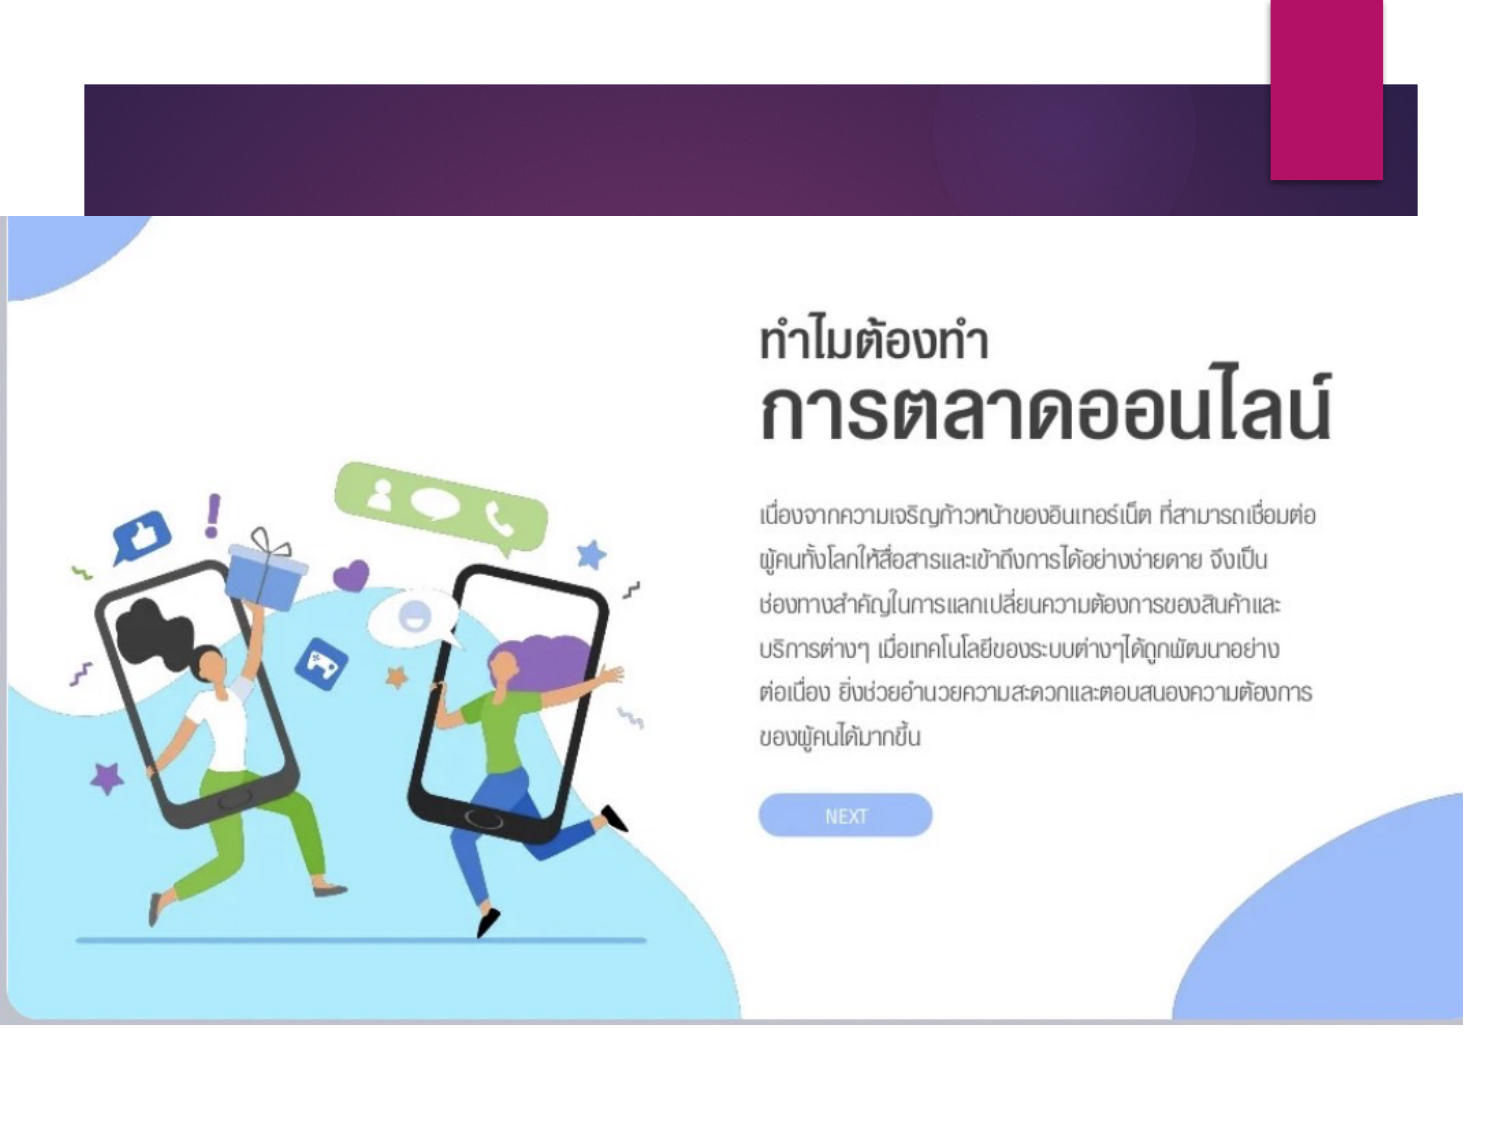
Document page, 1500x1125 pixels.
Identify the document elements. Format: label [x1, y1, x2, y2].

picture [0, 216, 1463, 1025]
